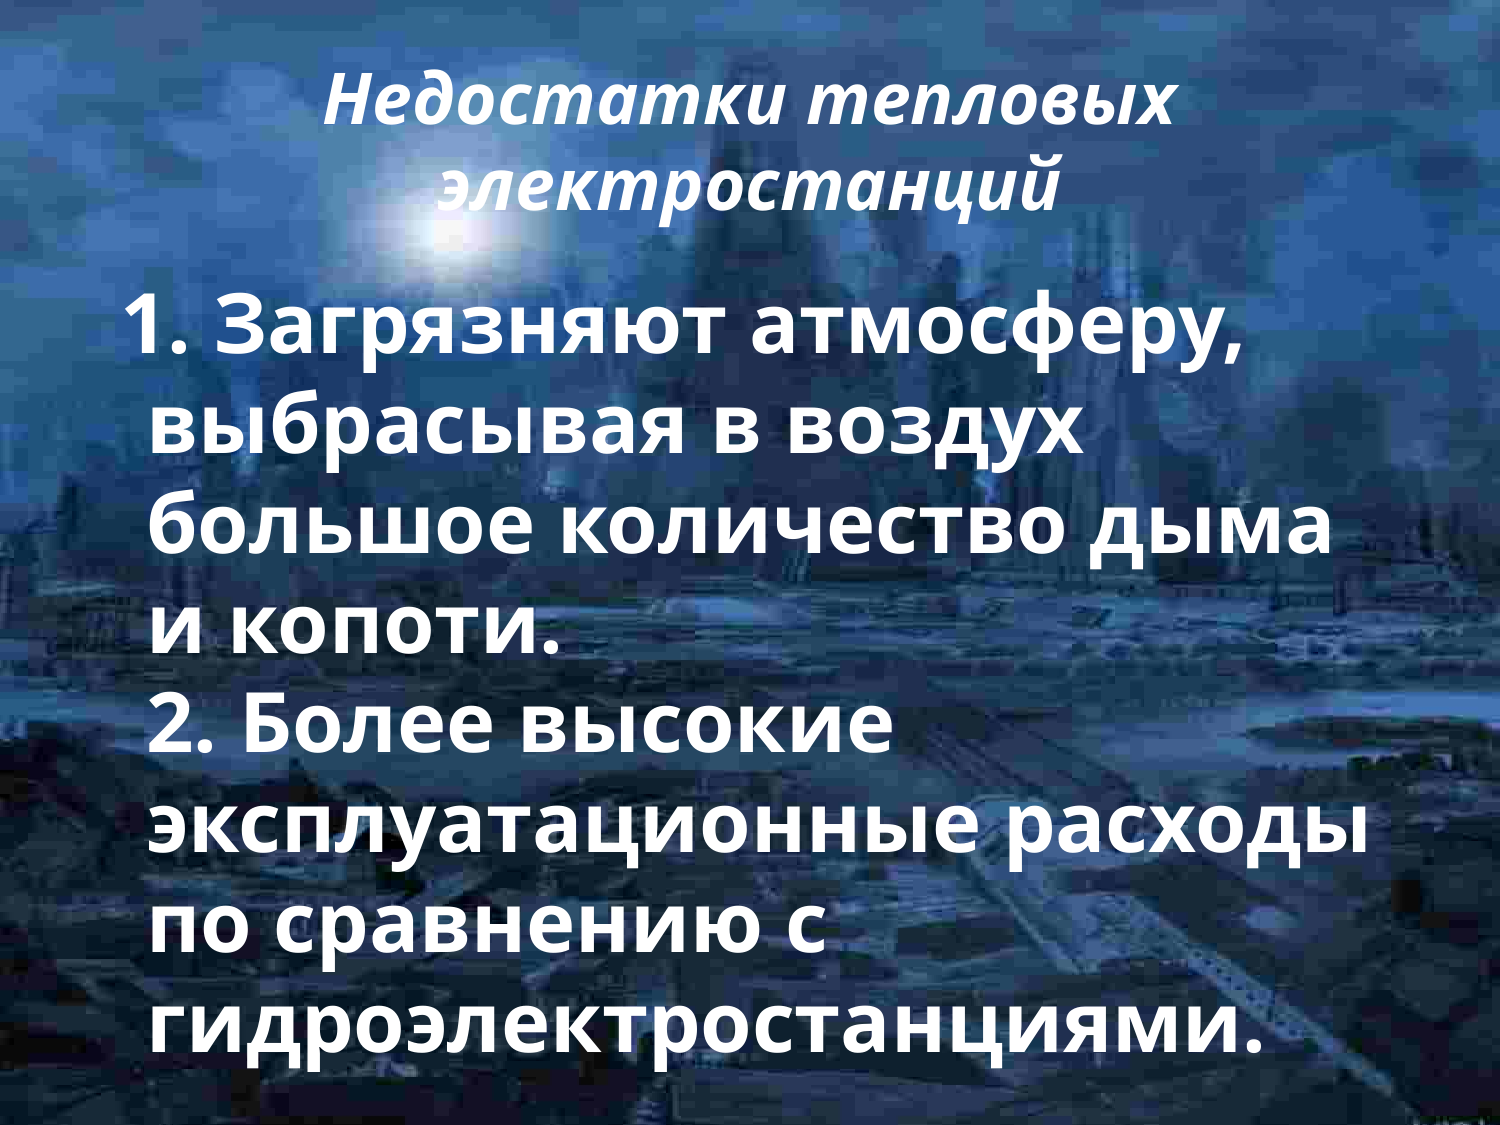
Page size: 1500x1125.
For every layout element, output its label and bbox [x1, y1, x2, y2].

list [0, 0, 1500, 1125]
